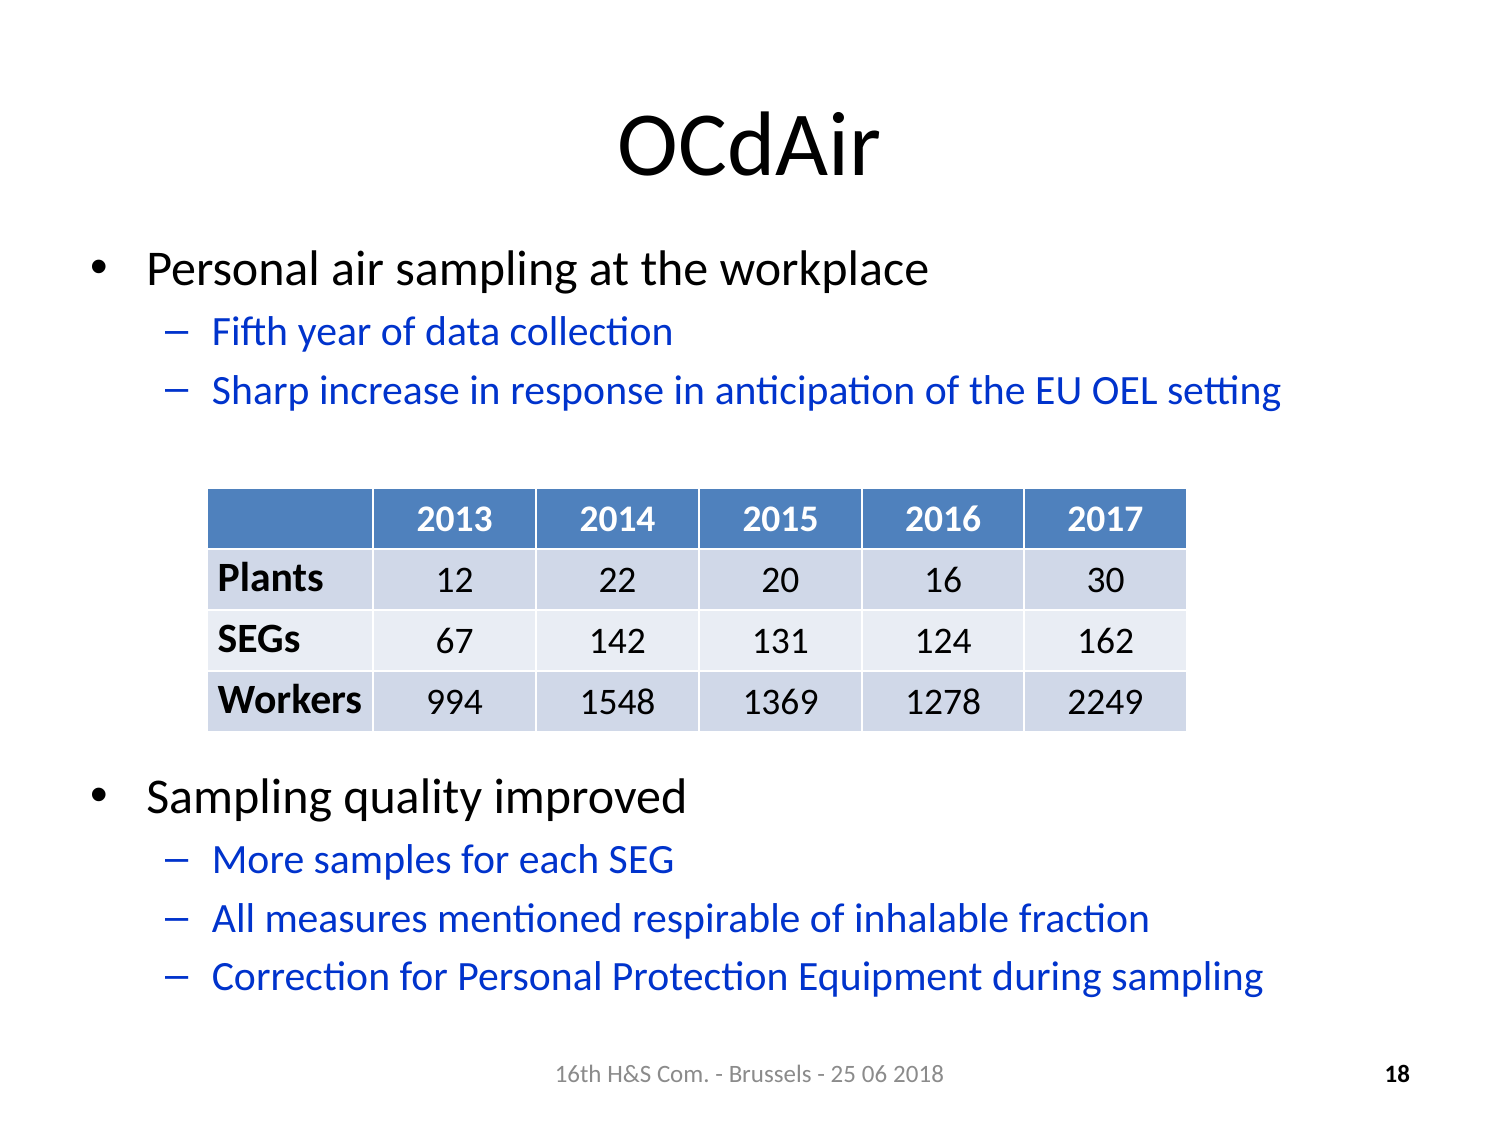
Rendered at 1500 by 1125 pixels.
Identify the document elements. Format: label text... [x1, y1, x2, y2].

table_cell 12 [374, 550, 535, 609]
table_cell 2249 [1025, 672, 1186, 731]
table_cell 30 [1025, 550, 1186, 609]
table_cell 1548 [537, 672, 698, 731]
table_cell 22 [537, 550, 698, 609]
table_cell Plants [208, 550, 372, 609]
table_header 2015 [700, 489, 861, 548]
table_header [208, 489, 372, 548]
title OCdAir [75, 45, 1425, 228]
table_cell 1278 [863, 672, 1023, 731]
table_cell 20 [700, 550, 861, 609]
table_cell 162 [1025, 611, 1186, 670]
footer 16th H&S Com. - Brussels - 25 06 2018 [512, 1042, 988, 1103]
table_header 2017 [1025, 489, 1186, 548]
list Personal air sampling at the workplace Fifth year of data collection Sharp increase in response in anticipation of the EU OEL setting [75, 228, 1471, 446]
table_cell 16 [863, 550, 1023, 609]
slide_number 18 [1074, 1042, 1425, 1103]
table_cell 142 [537, 611, 698, 670]
table_cell 1369 [700, 672, 861, 731]
table_header 2013 [374, 489, 535, 548]
table_header 2016 [863, 489, 1023, 548]
table_cell SEGs [208, 611, 372, 670]
text_box Sampling quality improved More samples for each SEG All measures mentioned respirable of inhalable fraction Correction for Personal Protection Equipment during sampling [74, 756, 1500, 1035]
table_cell Workers [208, 672, 372, 731]
table_header 2014 [537, 489, 698, 548]
table_cell 994 [374, 672, 535, 731]
table_cell 67 [374, 611, 535, 670]
table_cell 124 [863, 611, 1023, 670]
table_cell 131 [700, 611, 861, 670]
